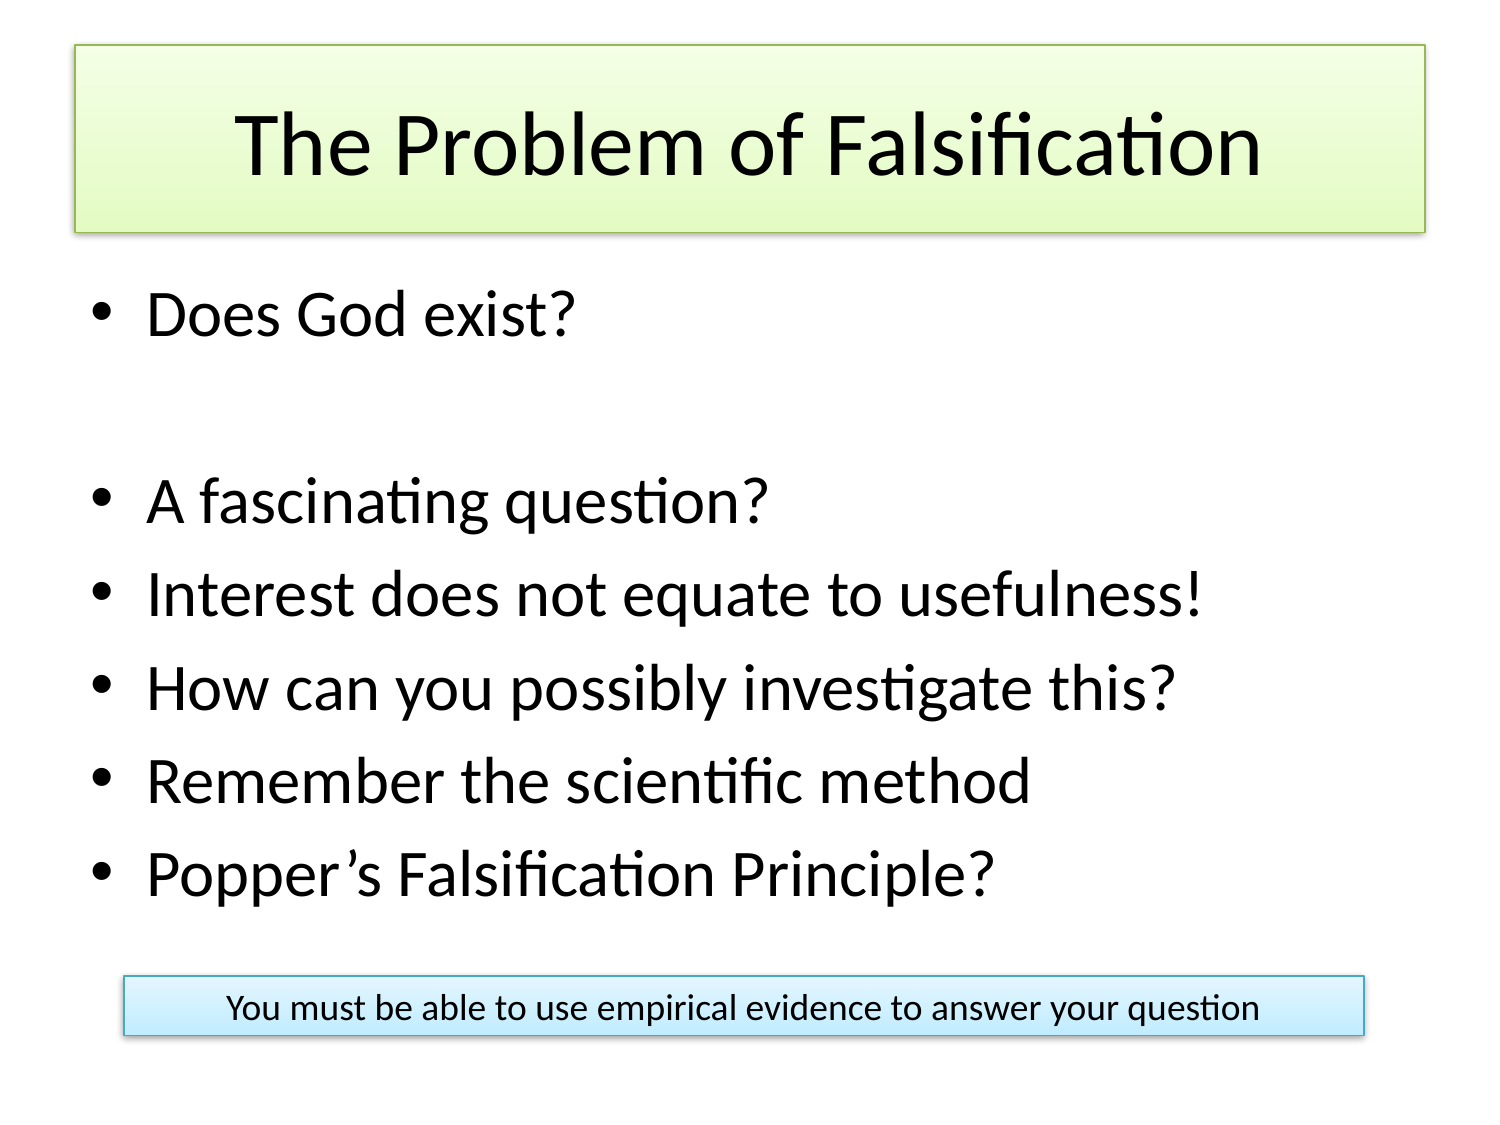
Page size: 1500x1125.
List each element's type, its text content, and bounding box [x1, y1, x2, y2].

title The Problem of Falsification [74, 44, 1426, 233]
list Does God exist? A fascinating question? Interest does not equate to usefulness! How can you possibly investigate this? Remember the scientific method Popper’s Falsification Principle? [75, 262, 1425, 1005]
text_box You must be able to use empirical evidence to answer your question [123, 975, 1365, 1036]
